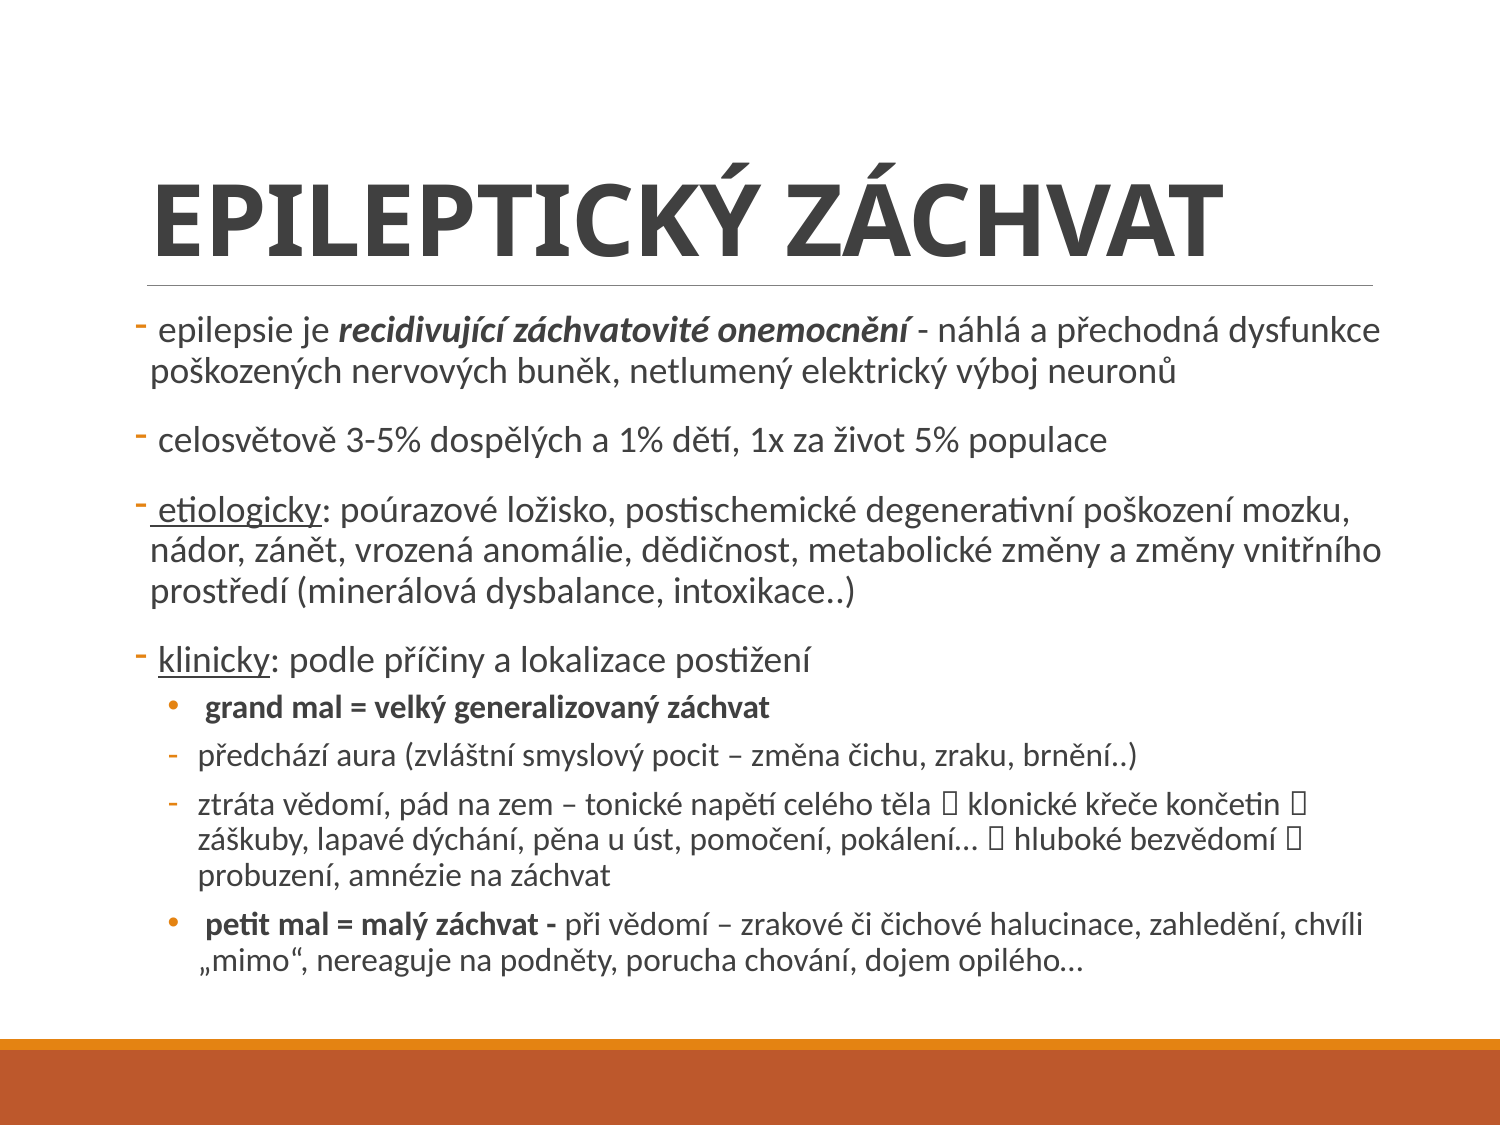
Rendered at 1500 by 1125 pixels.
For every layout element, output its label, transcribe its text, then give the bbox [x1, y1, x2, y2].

title EPILEPTICKÝ ZÁCHVAT [134, 47, 1373, 285]
list epilepsie je recidivující záchvatovité onemocnění - náhlá a přechodná dysfunkce poškozených nervových buněk, netlumený elektrický výboj neuronů celosvětově 3-5% dospělých a 1% dětí, 1x za život 5% populace etiologicky: poúrazové ložisko, postischemické degenerativní poškození mozku, nádor, zánět, vrozená anomálie, dědičnost, metabolické změny a změny vnitřního prostředí (minerálová dysbalance, intoxikace..) klinicky: podle příčiny a lokalizace postižení grand mal = velký generalizovaný záchvat předchází aura (zvláštní smyslový pocit – změna čichu, zraku, brnění..) ztráta vědomí, pád na zem – tonické napětí celého těla  klonické křeče končetin  záškuby, lapavé dýchání, pěna u úst, pomočení, pokálení…  hluboké bezvědomí  probuzení, amnézie na záchvat petit mal = malý záchvat - při vědomí – zrakové či čichové halucinace, zahledění, chvíli „mimo“, nereaguje na podněty, porucha chování, dojem opilého… [134, 302, 1400, 1035]
